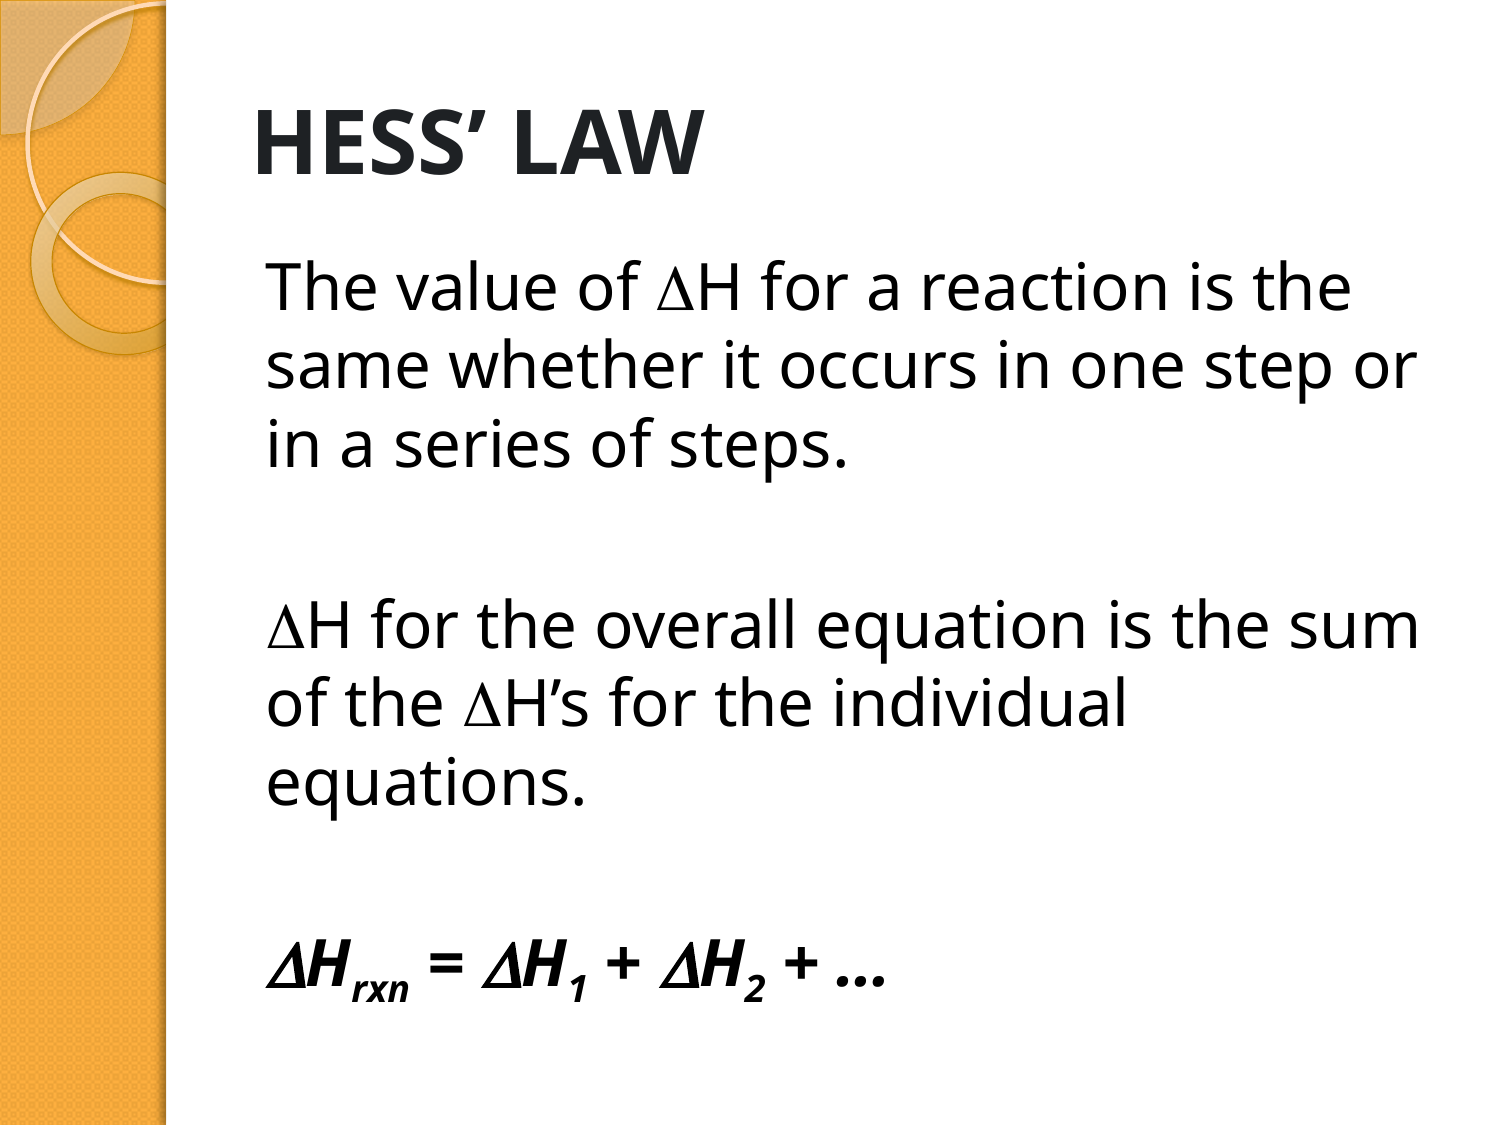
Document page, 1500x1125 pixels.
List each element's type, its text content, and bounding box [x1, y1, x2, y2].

title HESS’ LAW [235, 45, 1466, 233]
list The value of H for a reaction is the same whether it occurs in one step or in a series of steps. H for the overall equation is the sum of the H’s for the individual equations. Hrxn = H1 + H2 + … [237, 237, 1466, 1025]
